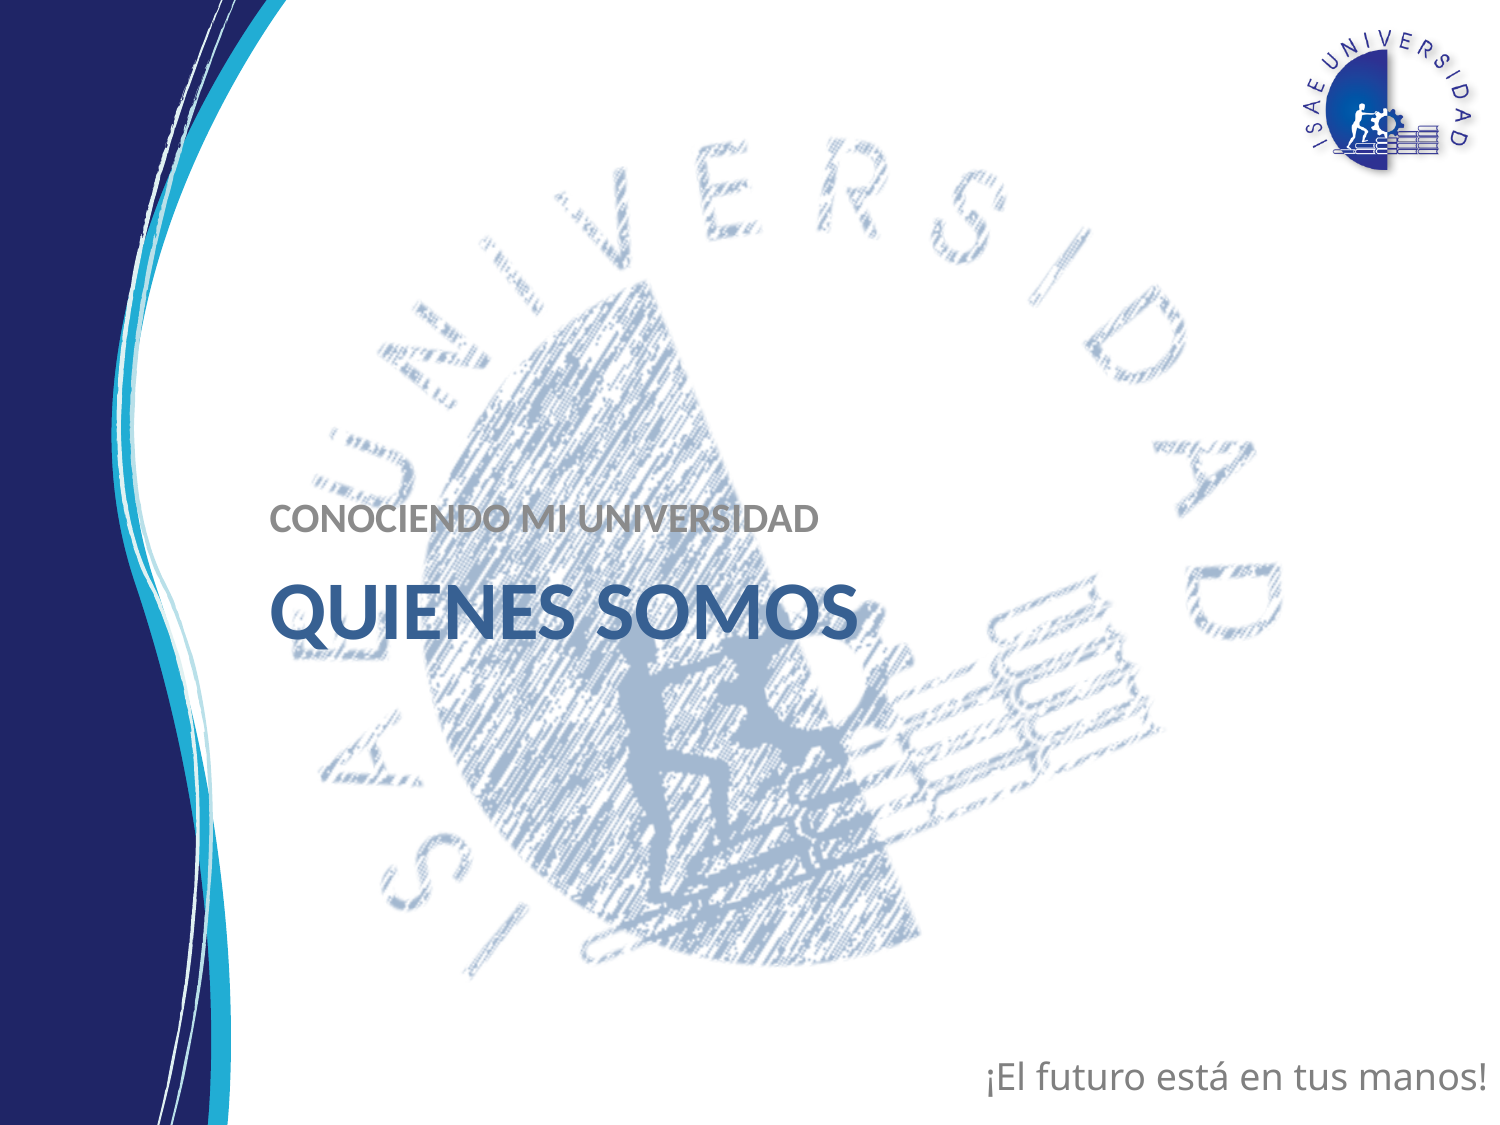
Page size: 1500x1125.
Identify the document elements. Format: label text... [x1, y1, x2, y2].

title Quienes Somos [254, 549, 1426, 773]
picture [1303, 30, 1471, 170]
list CONOCIENDO MI UNIVERSIDAD [254, 302, 1426, 549]
